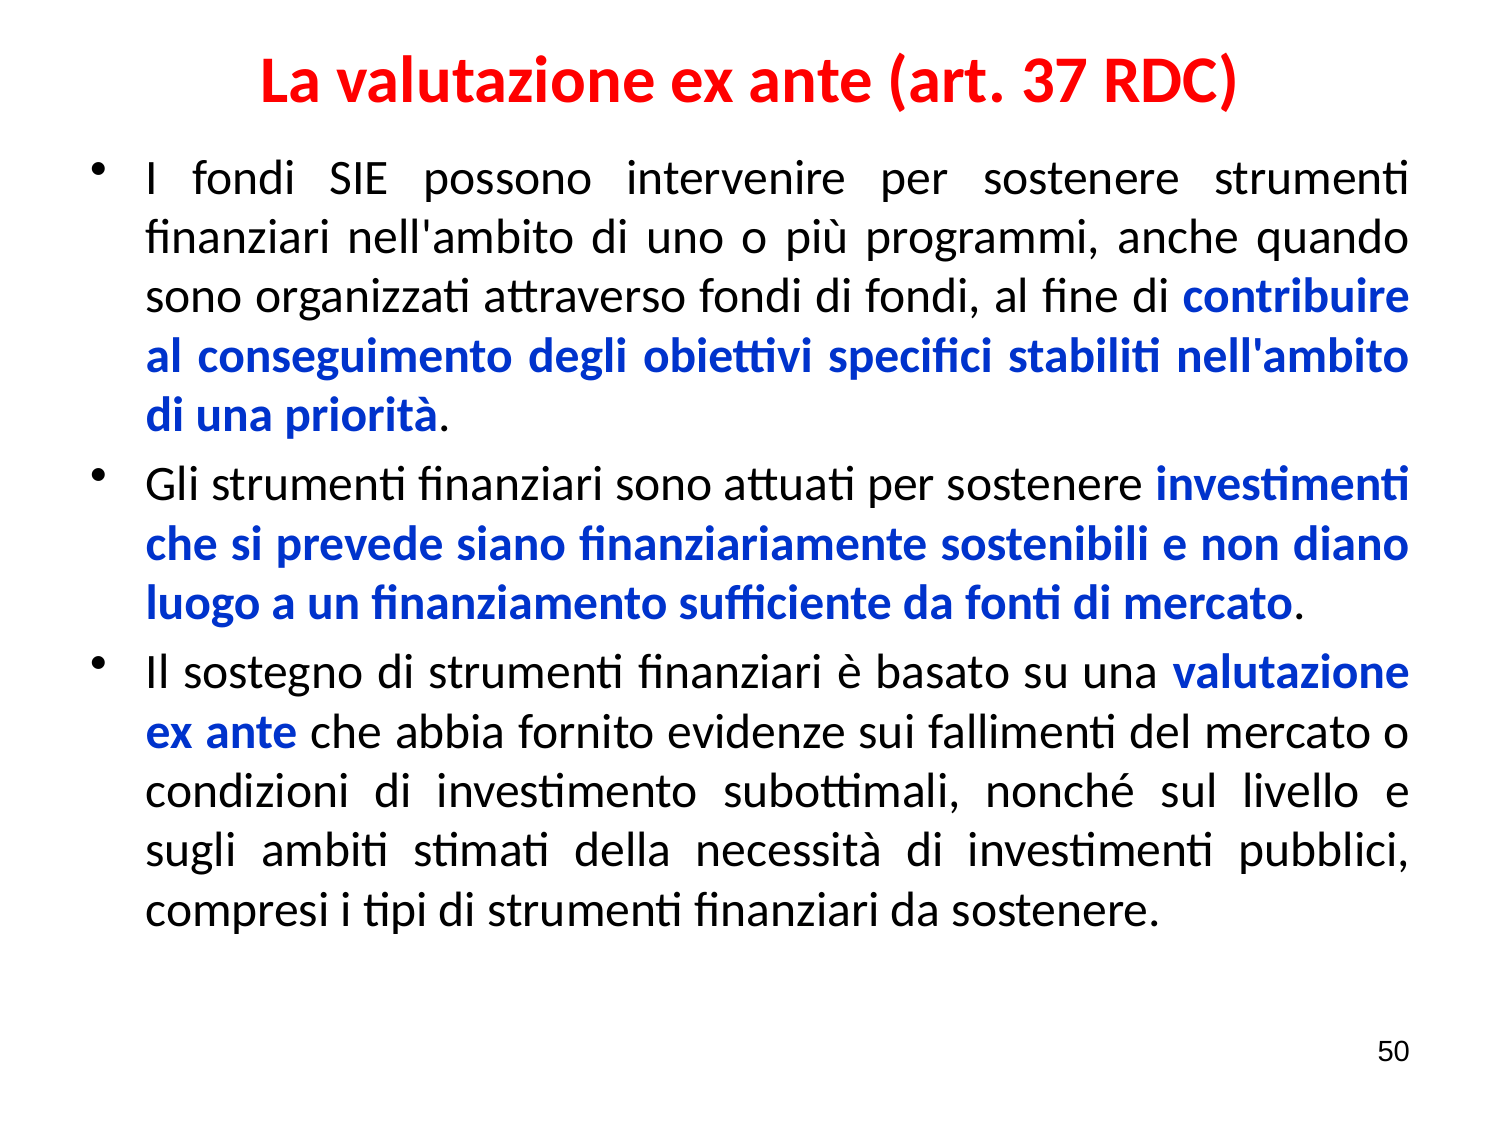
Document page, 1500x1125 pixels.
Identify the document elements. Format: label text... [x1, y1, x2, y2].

list I fondi SIE possono intervenire per sostenere strumenti finanziari nell'ambito di uno o più programmi, anche quando sono organizzati attraverso fondi di fondi, al fine di contribuire al conseguimento degli obiettivi specifici stabiliti nell'ambito di una priorità. Gli strumenti finanziari sono attuati per sostenere investimenti che si prevede siano finanziariamente sostenibili e non diano luogo a un finanziamento sufficiente da fonti di mercato. Il sostegno di strumenti finanziari è basato su una valutazione ex ante che abbia fornito evidenze sui fallimenti del mercato o condizioni di investimento subottimali, nonché sul livello e sugli ambiti stimati della necessità di investimenti pubblici, compresi i tipi di strumenti finanziari da sostenere. [74, 136, 1426, 1012]
title La valutazione ex ante (art. 37 RDC) [29, 16, 1471, 136]
slide_number 50 [1074, 1024, 1426, 1103]
